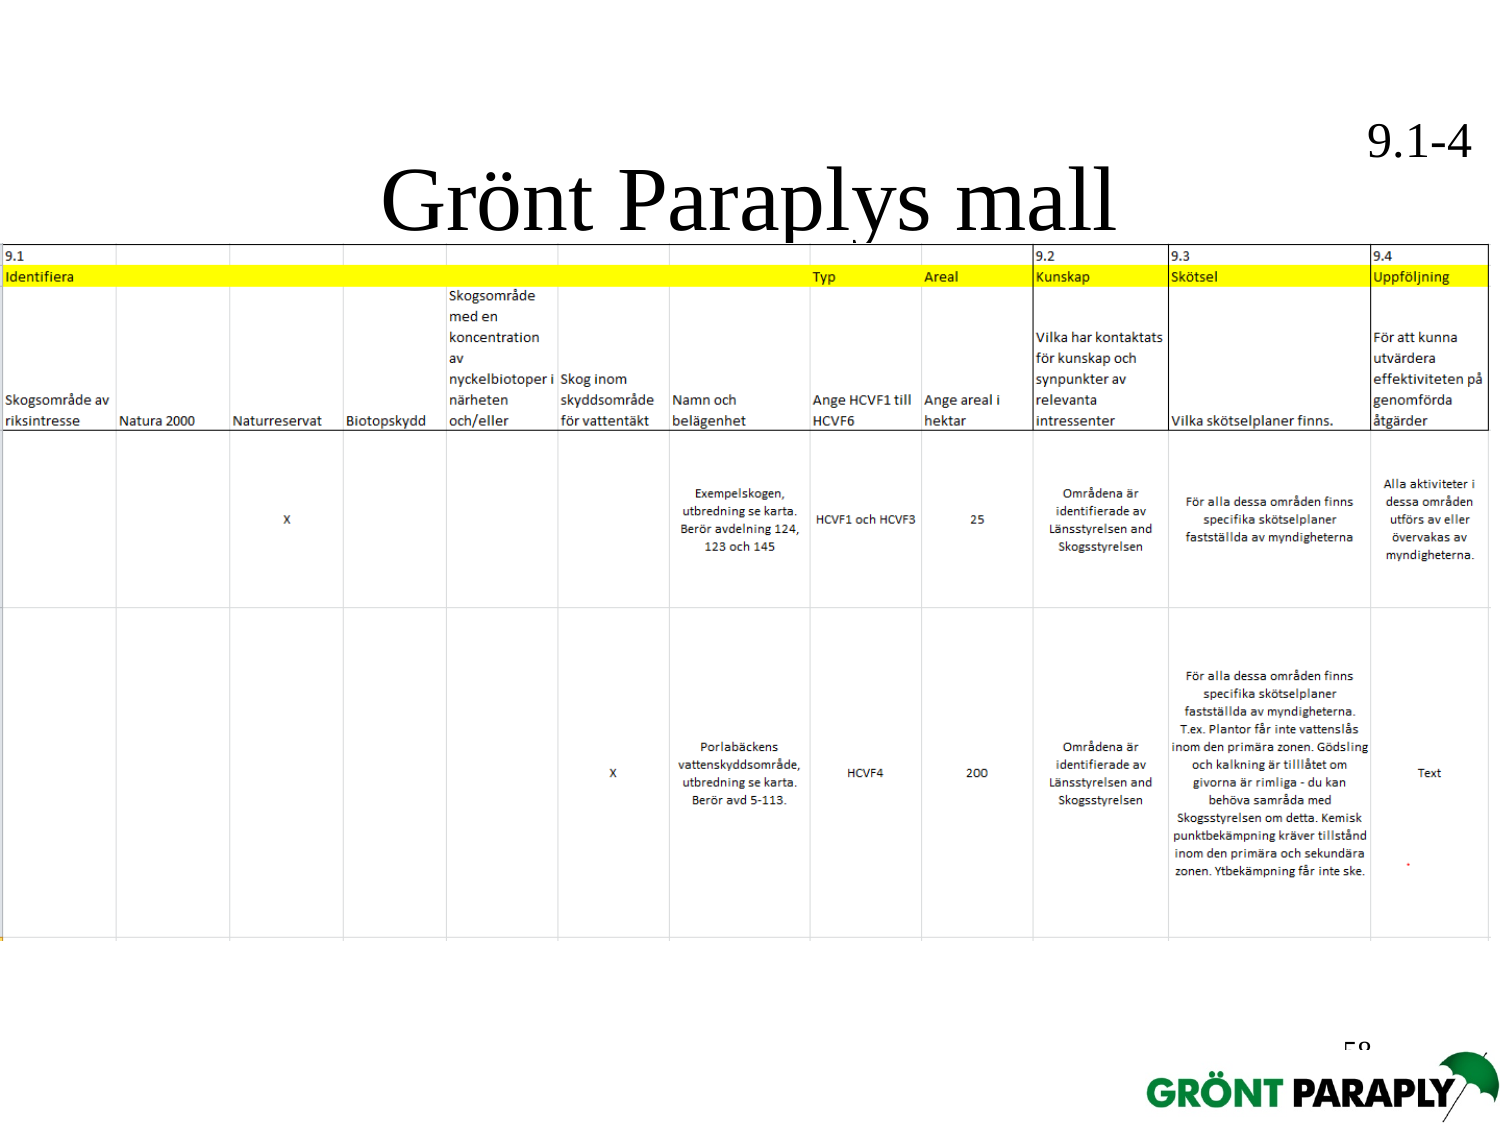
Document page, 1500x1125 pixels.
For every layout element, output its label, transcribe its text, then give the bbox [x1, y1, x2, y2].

slide_number 58 [1074, 1025, 1388, 1100]
text_box 9.1-4 [1353, 99, 1488, 175]
picture [1145, 1050, 1500, 1123]
title Grönt Paraplys mall [112, 99, 1388, 241]
picture [0, 243, 1491, 941]
